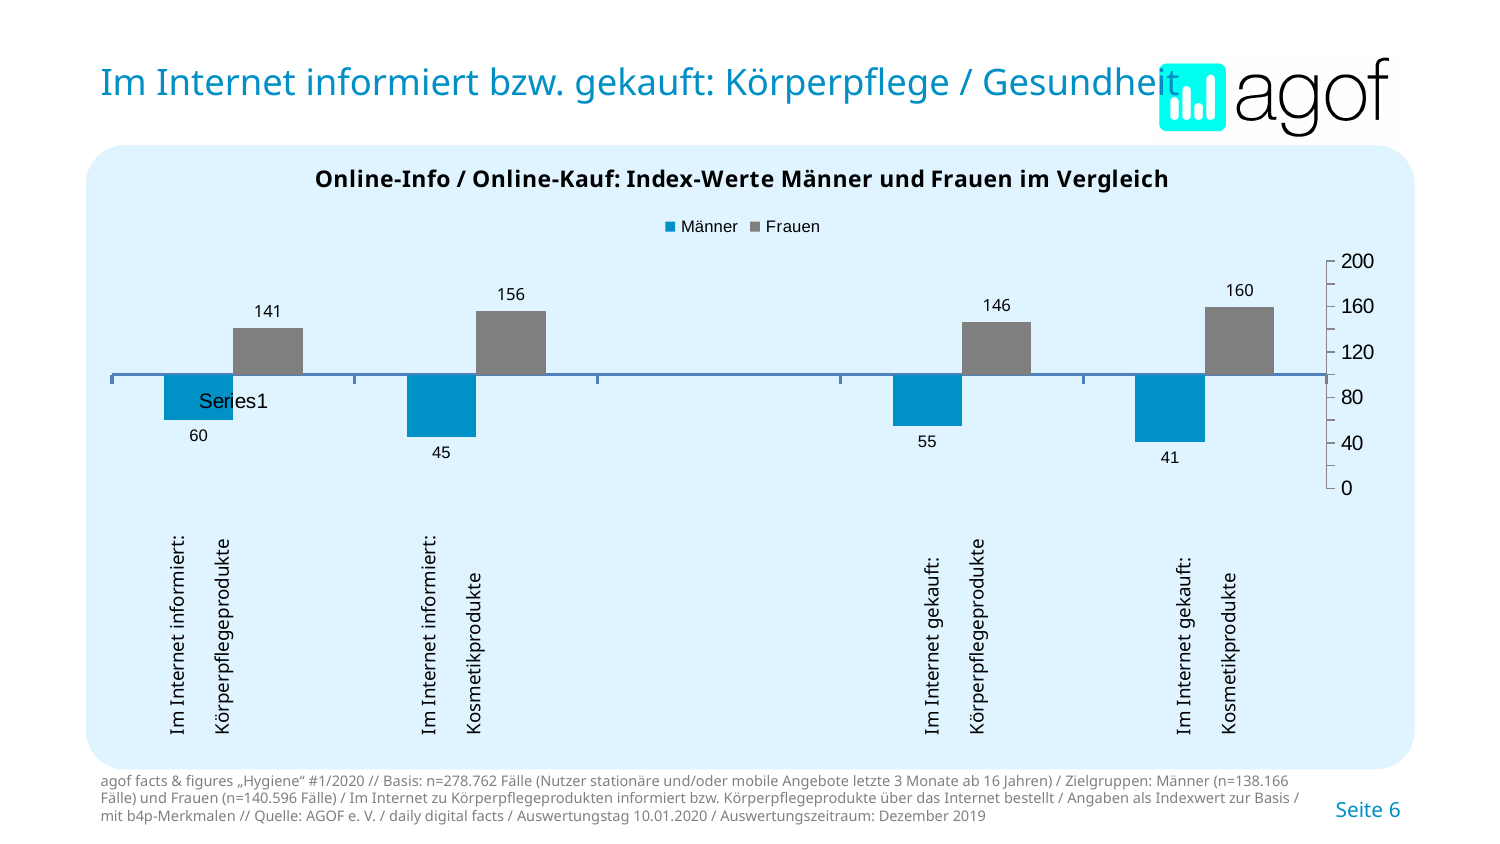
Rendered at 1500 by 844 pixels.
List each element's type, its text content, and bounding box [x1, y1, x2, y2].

picture [1148, 52, 1400, 139]
chart [85, 139, 1401, 508]
text_box Im Internet informiert: Körperpflegeprodukte Im Internet informiert: Kosmetikprodukte Im Internet gekauft: Körperpflegeprodukte Im Internet gekauft: Kosmetikprodukte [135, 515, 1269, 750]
list agof facts & figures „Hygiene“ #1/2020 // Basis: n=278.762 Fälle (Nutzer stationäre und/oder mobile Angebote letzte 3 Monate ab 16 Jahren) / Zielgruppen: Männer (n=138.166 Fälle) und Frauen (n=140.596 Fälle) / Im Internet zu Körperpflegeprodukten informiert bzw. Körperpflegeprodukte über das Internet bestellt / Angaben als Indexwert zur Basis / mit b4p-Merkmalen // Quelle: AGOF e. V. / daily digital facts / Auswertungstag 10.01.2020 / Auswertungszeitraum: Dezember 2019 [85, 774, 1335, 832]
text_box [85, 158, 1415, 770]
title Im Internet informiert bzw. gekauft: Körperpflege / Gesundheit [85, 42, 1199, 127]
